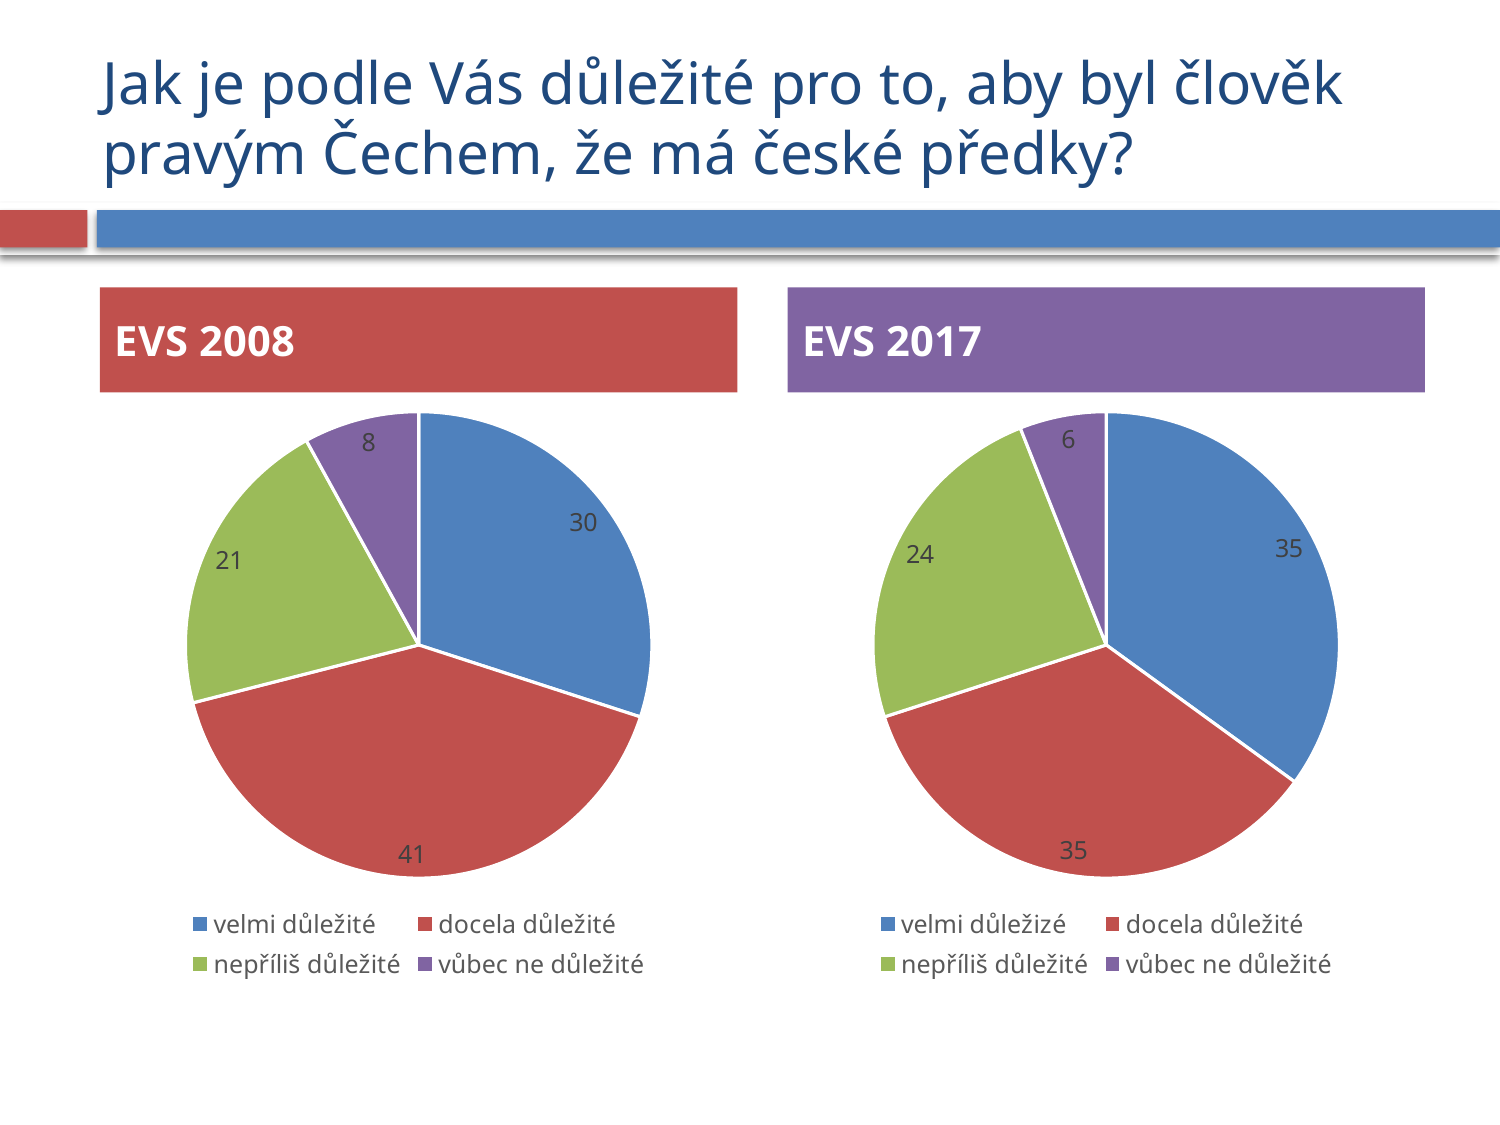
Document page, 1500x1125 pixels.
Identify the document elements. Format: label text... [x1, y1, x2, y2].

list EVS 2008 [99, 287, 738, 393]
chart [787, 399, 1426, 988]
title Jak je podle Vás důležité pro to, aby byl člověk pravým Čechem, že má české předky? [87, 44, 1425, 188]
chart [99, 399, 738, 988]
list EVS 2017 [787, 287, 1425, 393]
